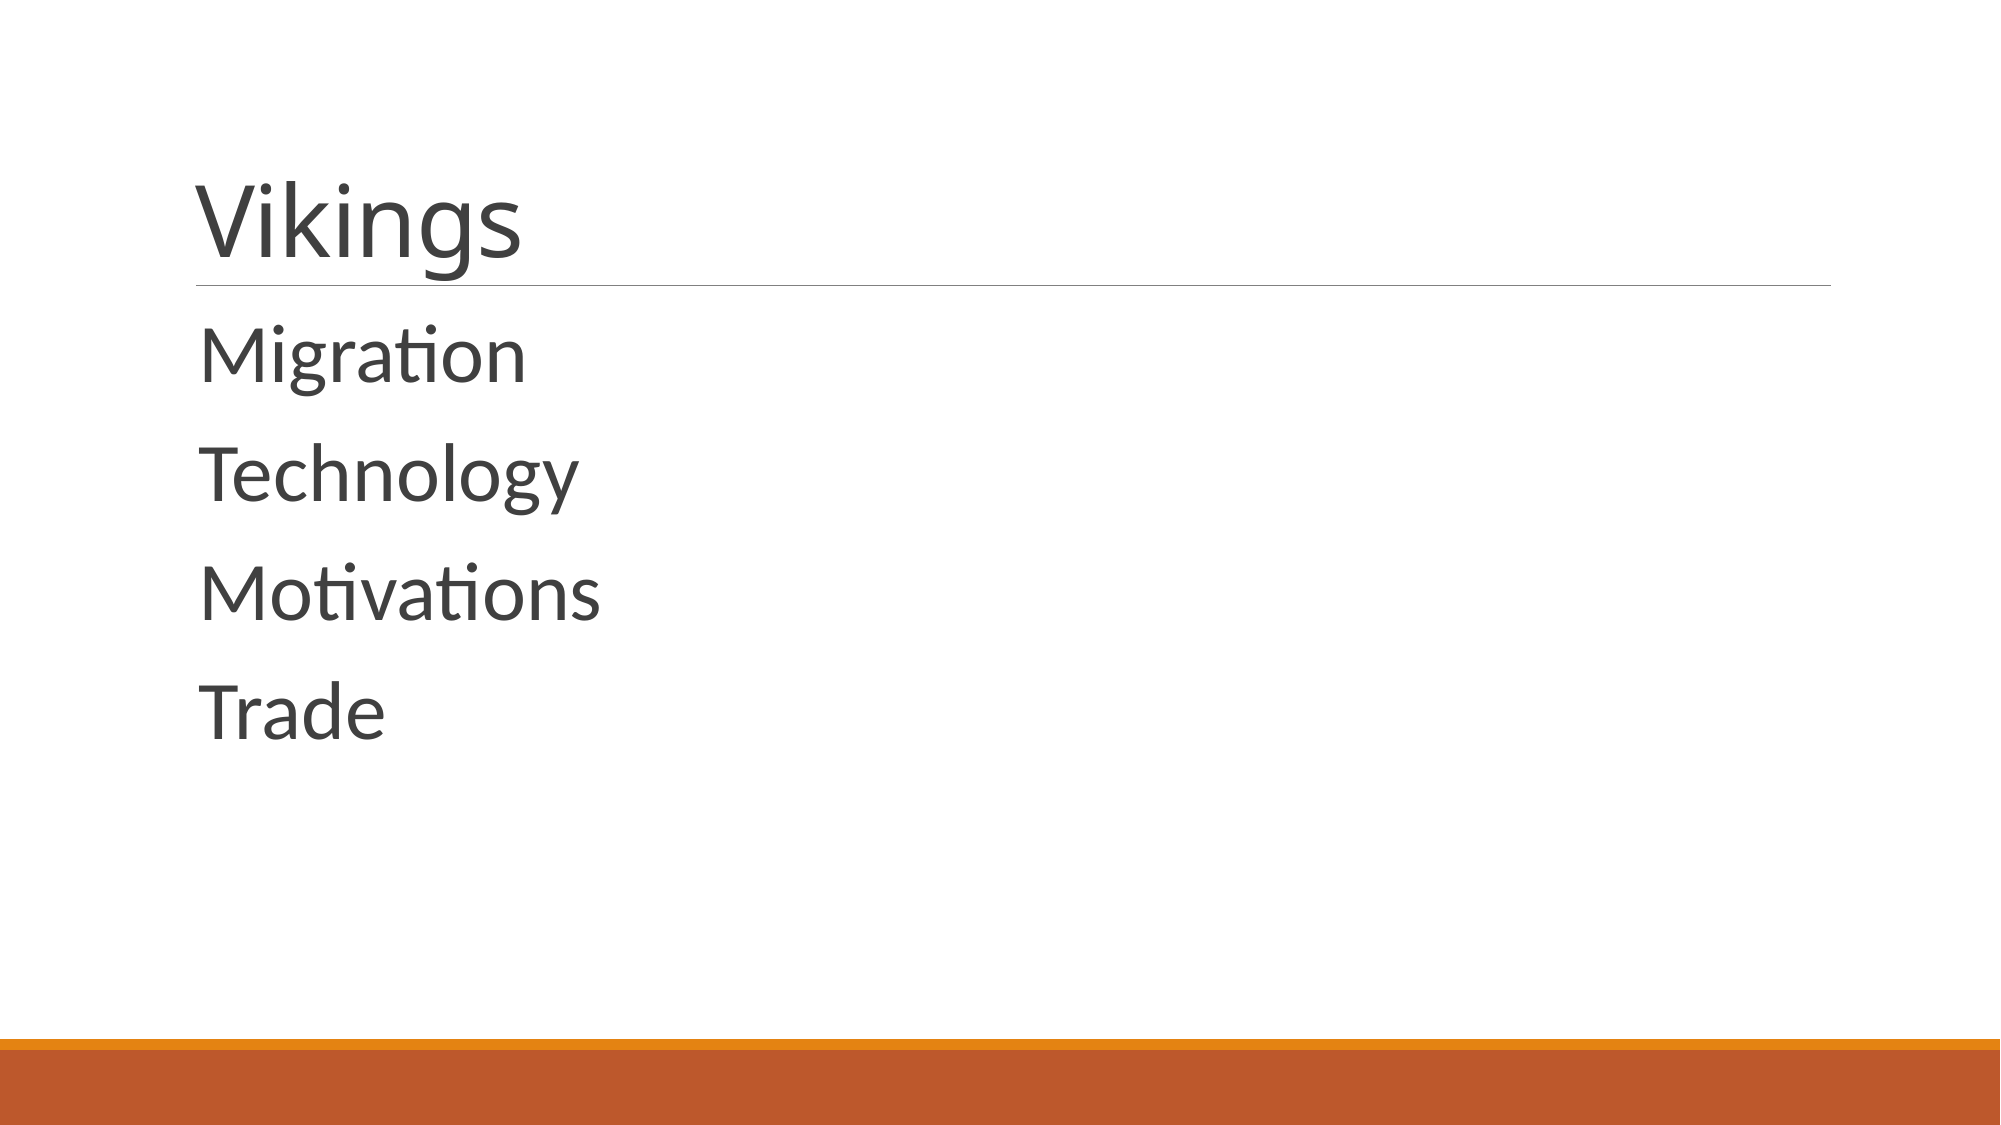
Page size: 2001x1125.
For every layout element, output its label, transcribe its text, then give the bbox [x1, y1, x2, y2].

title Vikings [180, 47, 1830, 285]
list Migration Technology Motivations Trade [180, 302, 1830, 963]
